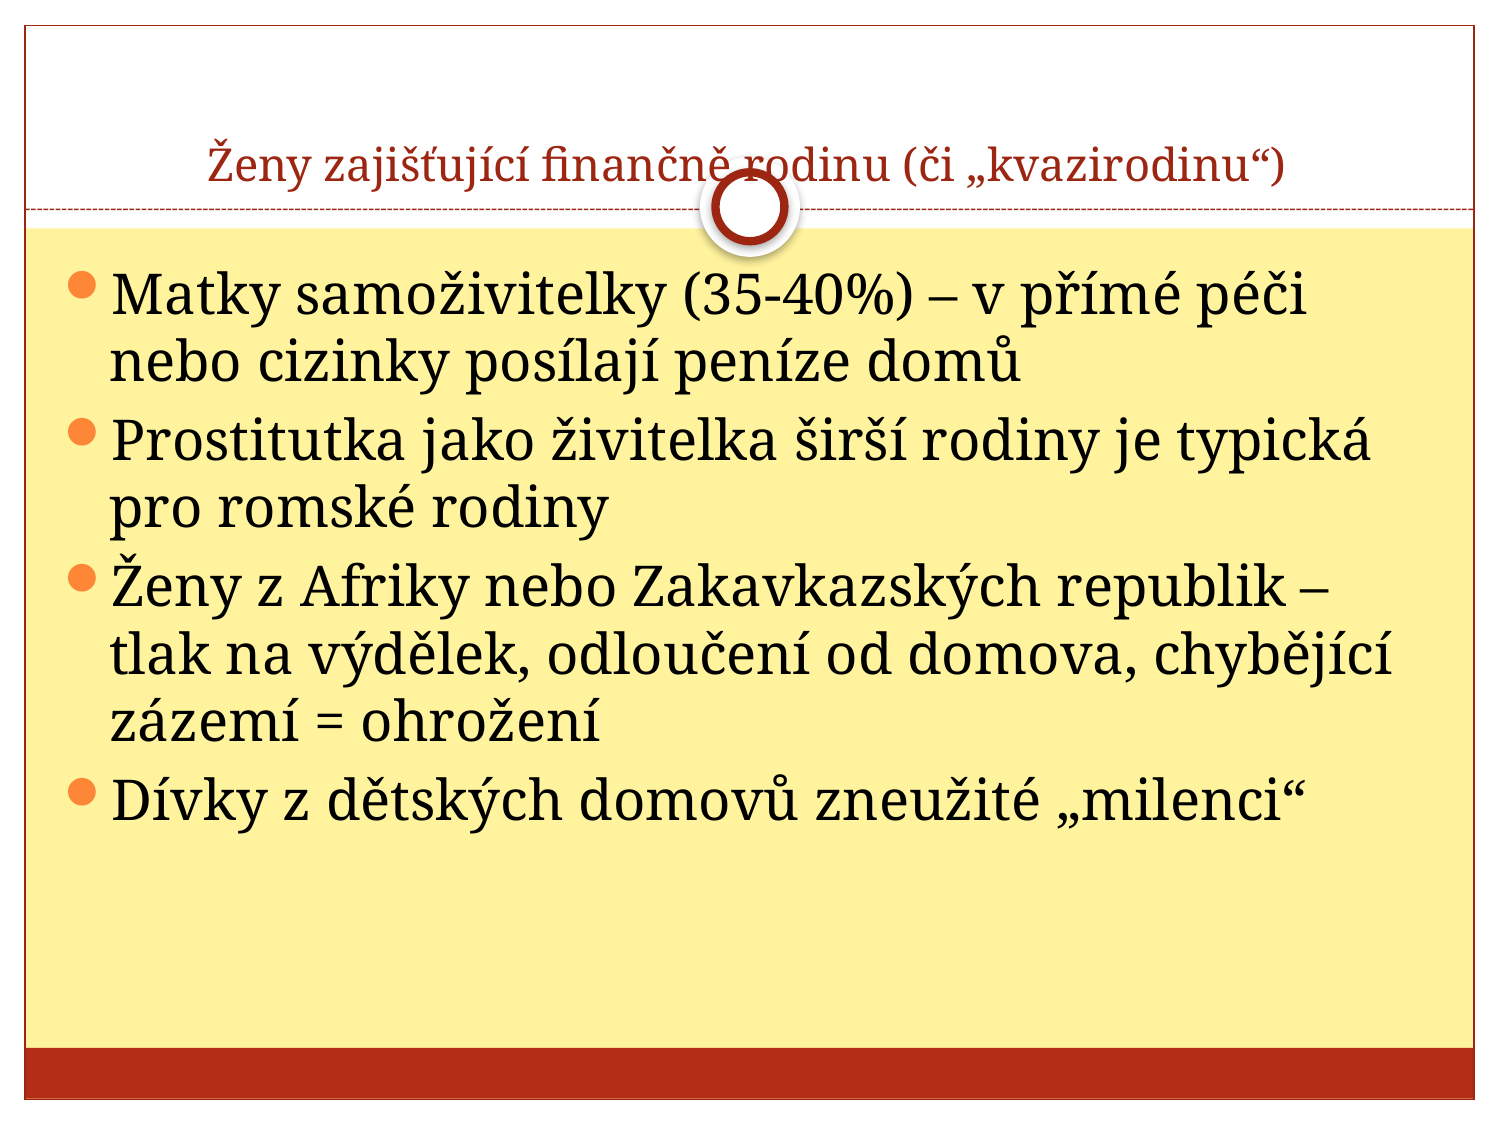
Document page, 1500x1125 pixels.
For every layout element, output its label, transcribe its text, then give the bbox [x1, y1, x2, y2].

title Ženy zajišťující finančně rodinu (či „kvazirodinu“) [47, 128, 1447, 253]
list Matky samoživitelky (35-40%) – v přímé péči nebo cizinky posílají peníze domů Prostitutka jako živitelka širší rodiny je typická pro romské rodiny Ženy z Afriky nebo Zakavkazských republik – tlak na výdělek, odloučení od domova, chybějící zázemí = ohrožení Dívky z dětských domovů zneužité „milenci“ [49, 250, 1445, 1001]
